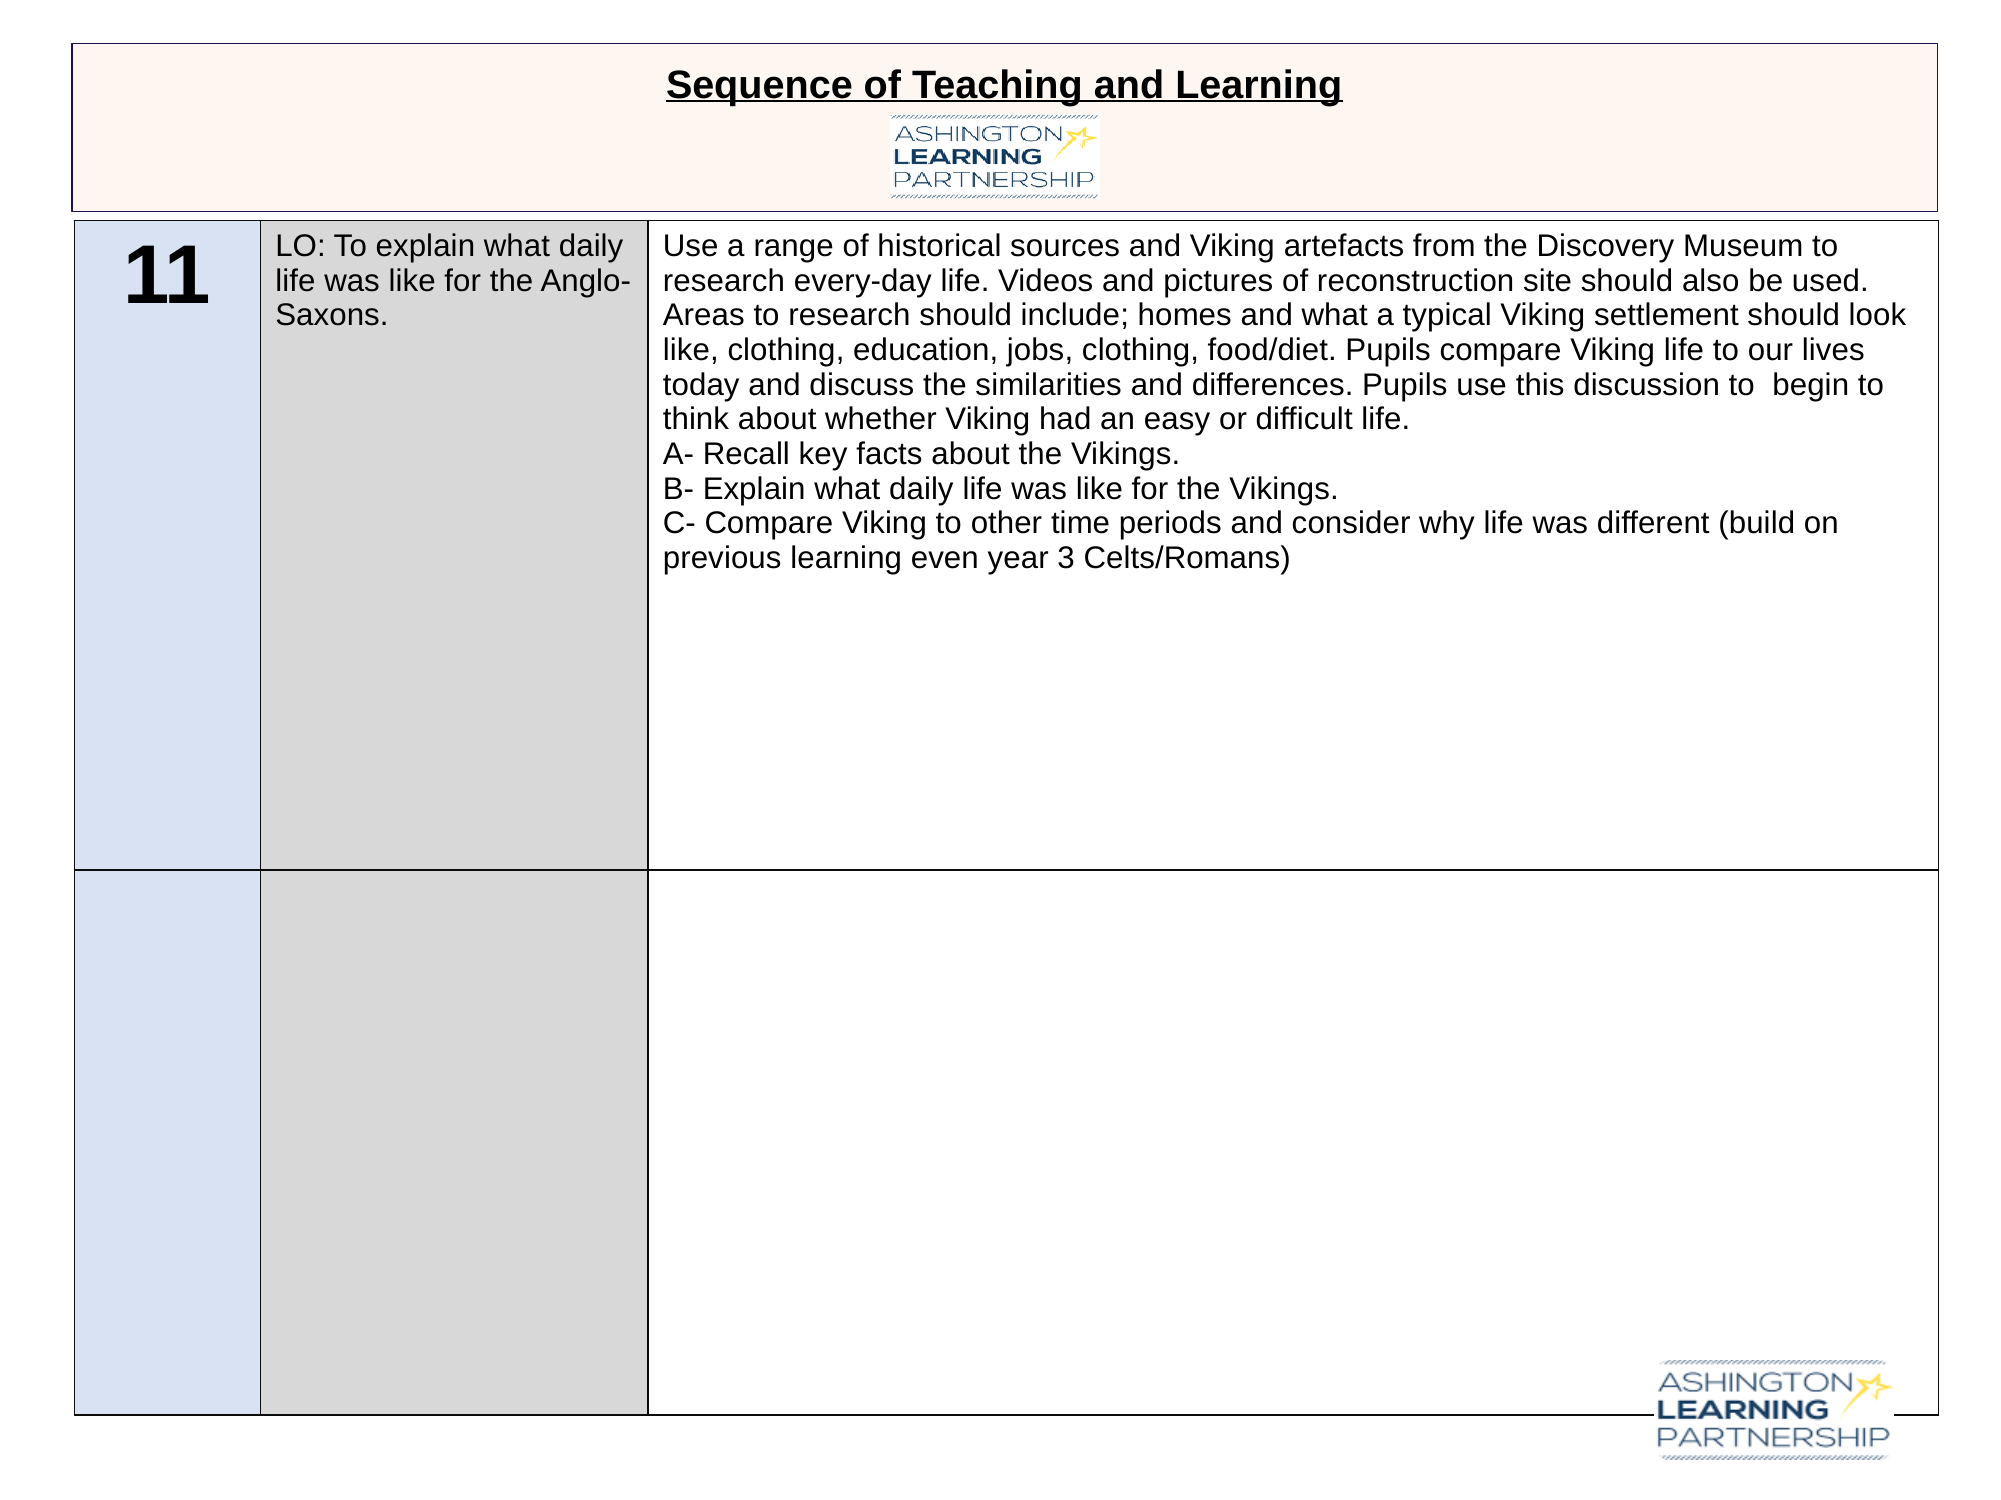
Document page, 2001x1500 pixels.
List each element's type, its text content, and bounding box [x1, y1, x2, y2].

table_header 11 [75, 221, 260, 869]
picture [1654, 1360, 1894, 1460]
picture [890, 114, 1100, 200]
table_cell [75, 871, 260, 1414]
table_cell [261, 871, 647, 1414]
table_header LO: To explain what daily life was like for the Anglo-Saxons. [261, 221, 647, 869]
table_cell [649, 871, 1938, 1414]
text_box Sequence of Teaching and Learning [71, 43, 1938, 212]
table_header Use a range of historical sources and Viking artefacts from the Discovery Museum to research every-day life. Videos and pictures of reconstruction site should also be used. Areas to research should include; homes and what a typical Viking settlement should look like, clothing, education, jobs, clothing, food/diet. Pupils compare Viking life to our lives today and discuss the similarities and differences. Pupils use this discussion to begin to think about whether Viking had an easy or difficult life. A- Recall key facts about the Vikings. B- Explain what daily life was like for the Vikings. C- Compare Viking to other time periods and consider why life was different (build on previous learning even year 3 Celts/Romans) [649, 221, 1938, 869]
